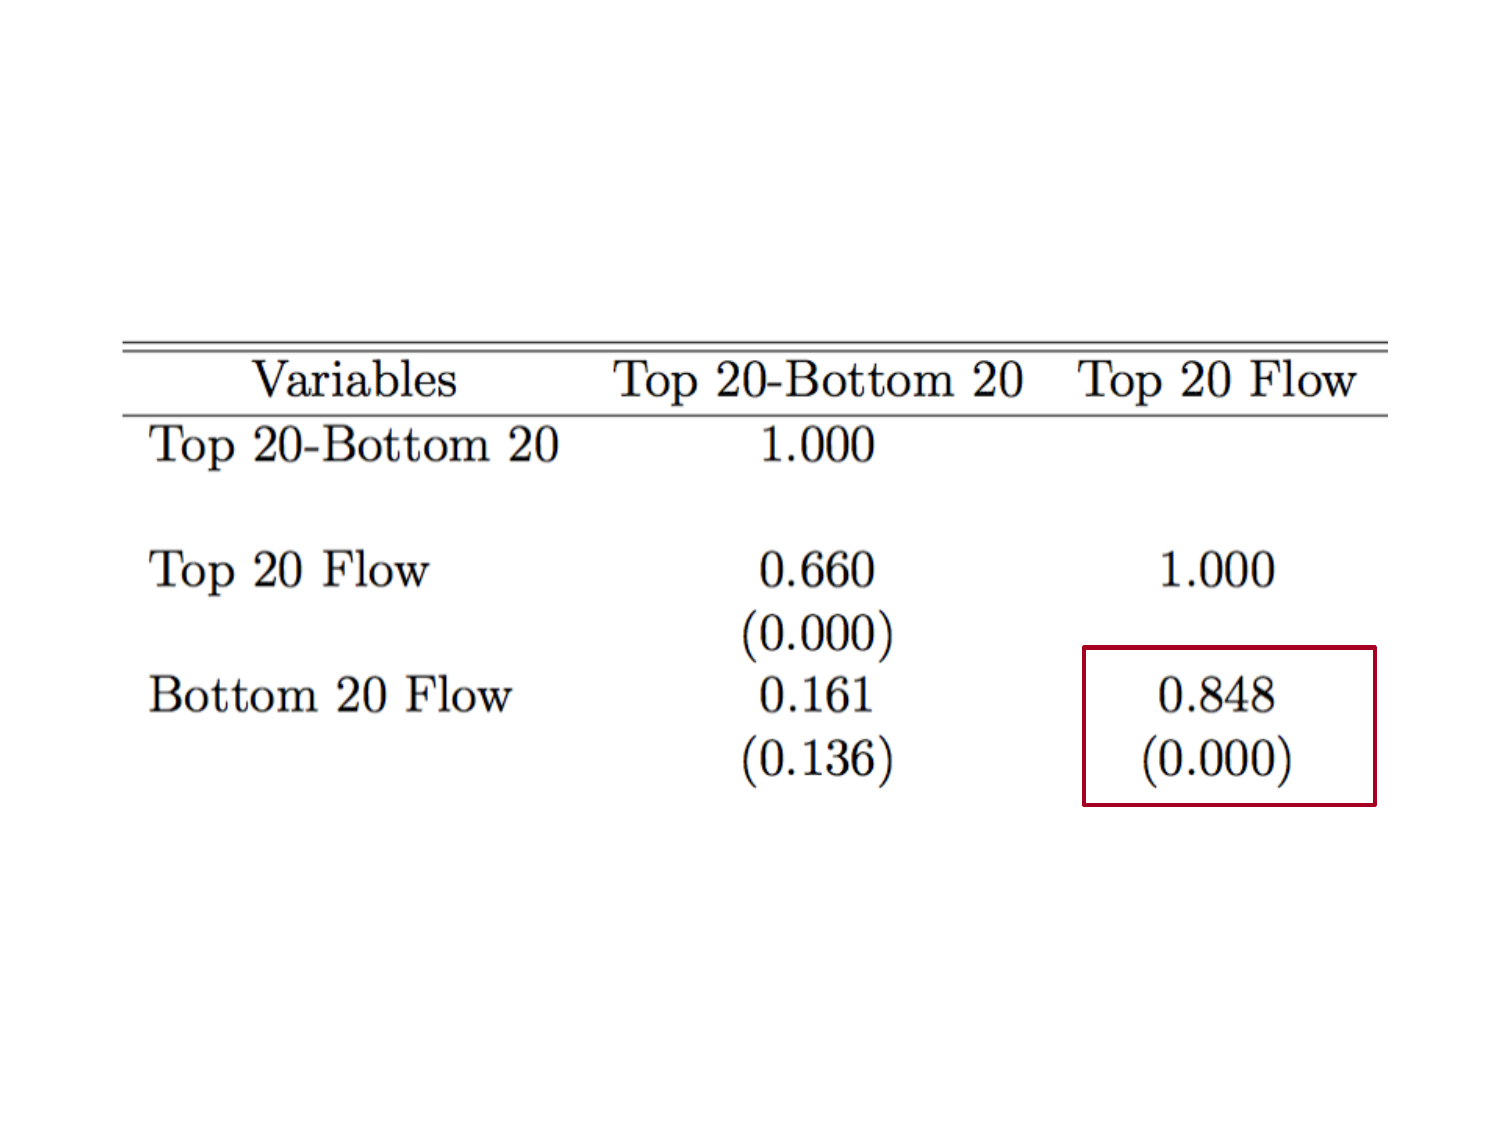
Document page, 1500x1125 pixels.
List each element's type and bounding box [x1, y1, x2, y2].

picture [112, 330, 1388, 794]
text_box [1082, 803, 1377, 807]
